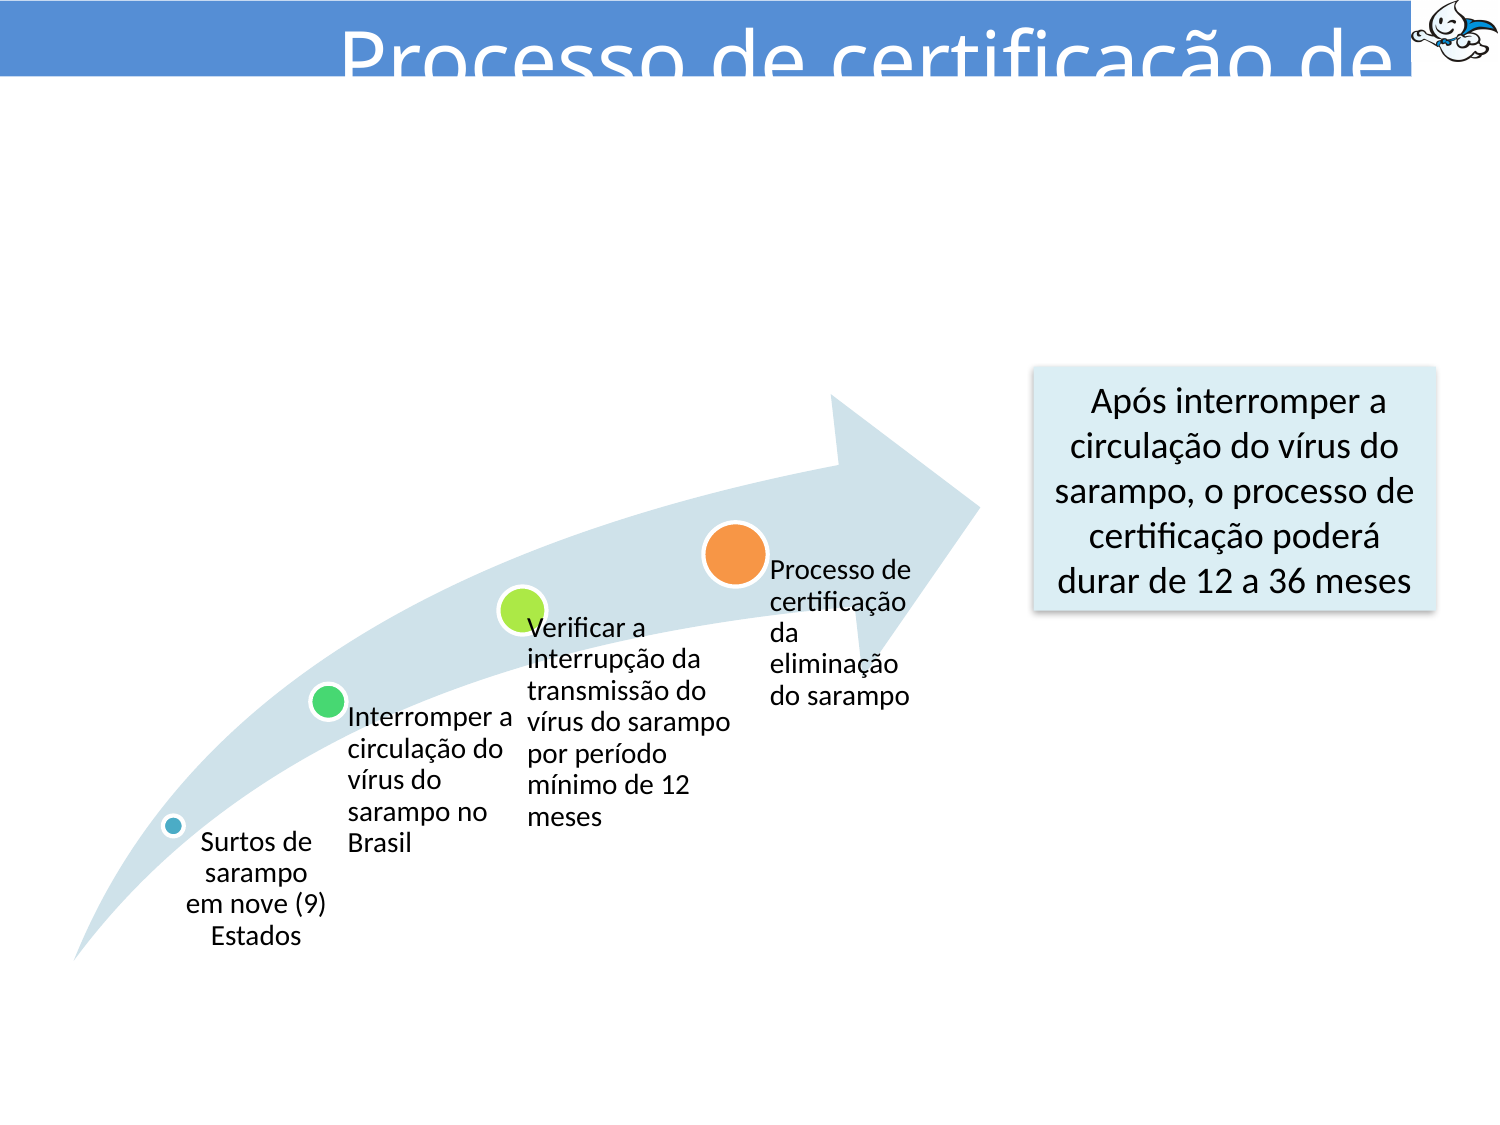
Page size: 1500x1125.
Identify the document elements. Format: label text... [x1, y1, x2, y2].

text_box Processo de certificação de eliminação do sarampo no Brasil [0, 0, 1412, 77]
text_box Após interromper a circulação do vírus do sarampo, o processo de certificação poderá durar de 12 a 36 meses [1033, 366, 1437, 611]
picture [1411, 0, 1498, 62]
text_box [73, 270, 981, 1084]
